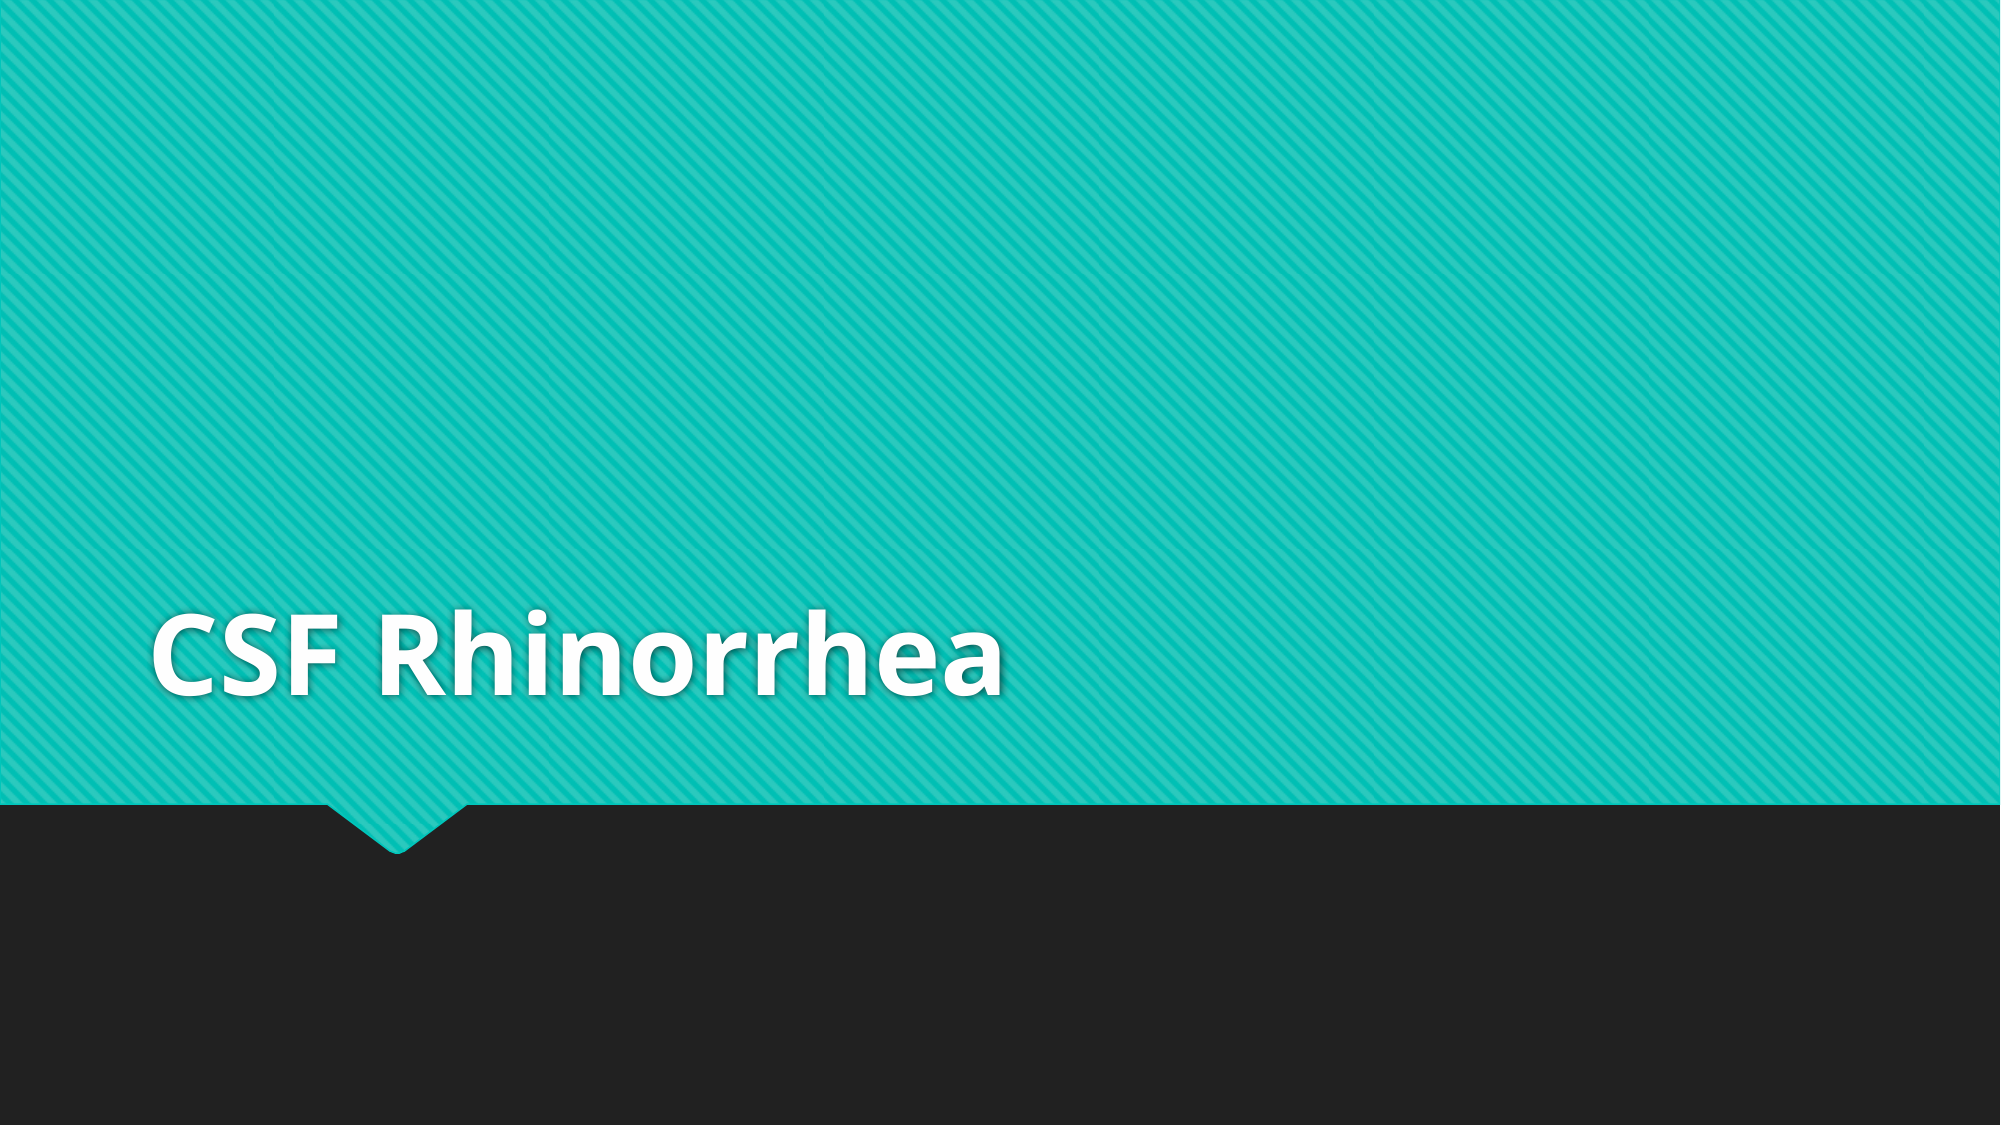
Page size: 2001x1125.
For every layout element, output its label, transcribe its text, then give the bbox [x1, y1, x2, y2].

title CSF Rhinorrhea [132, 237, 1868, 726]
